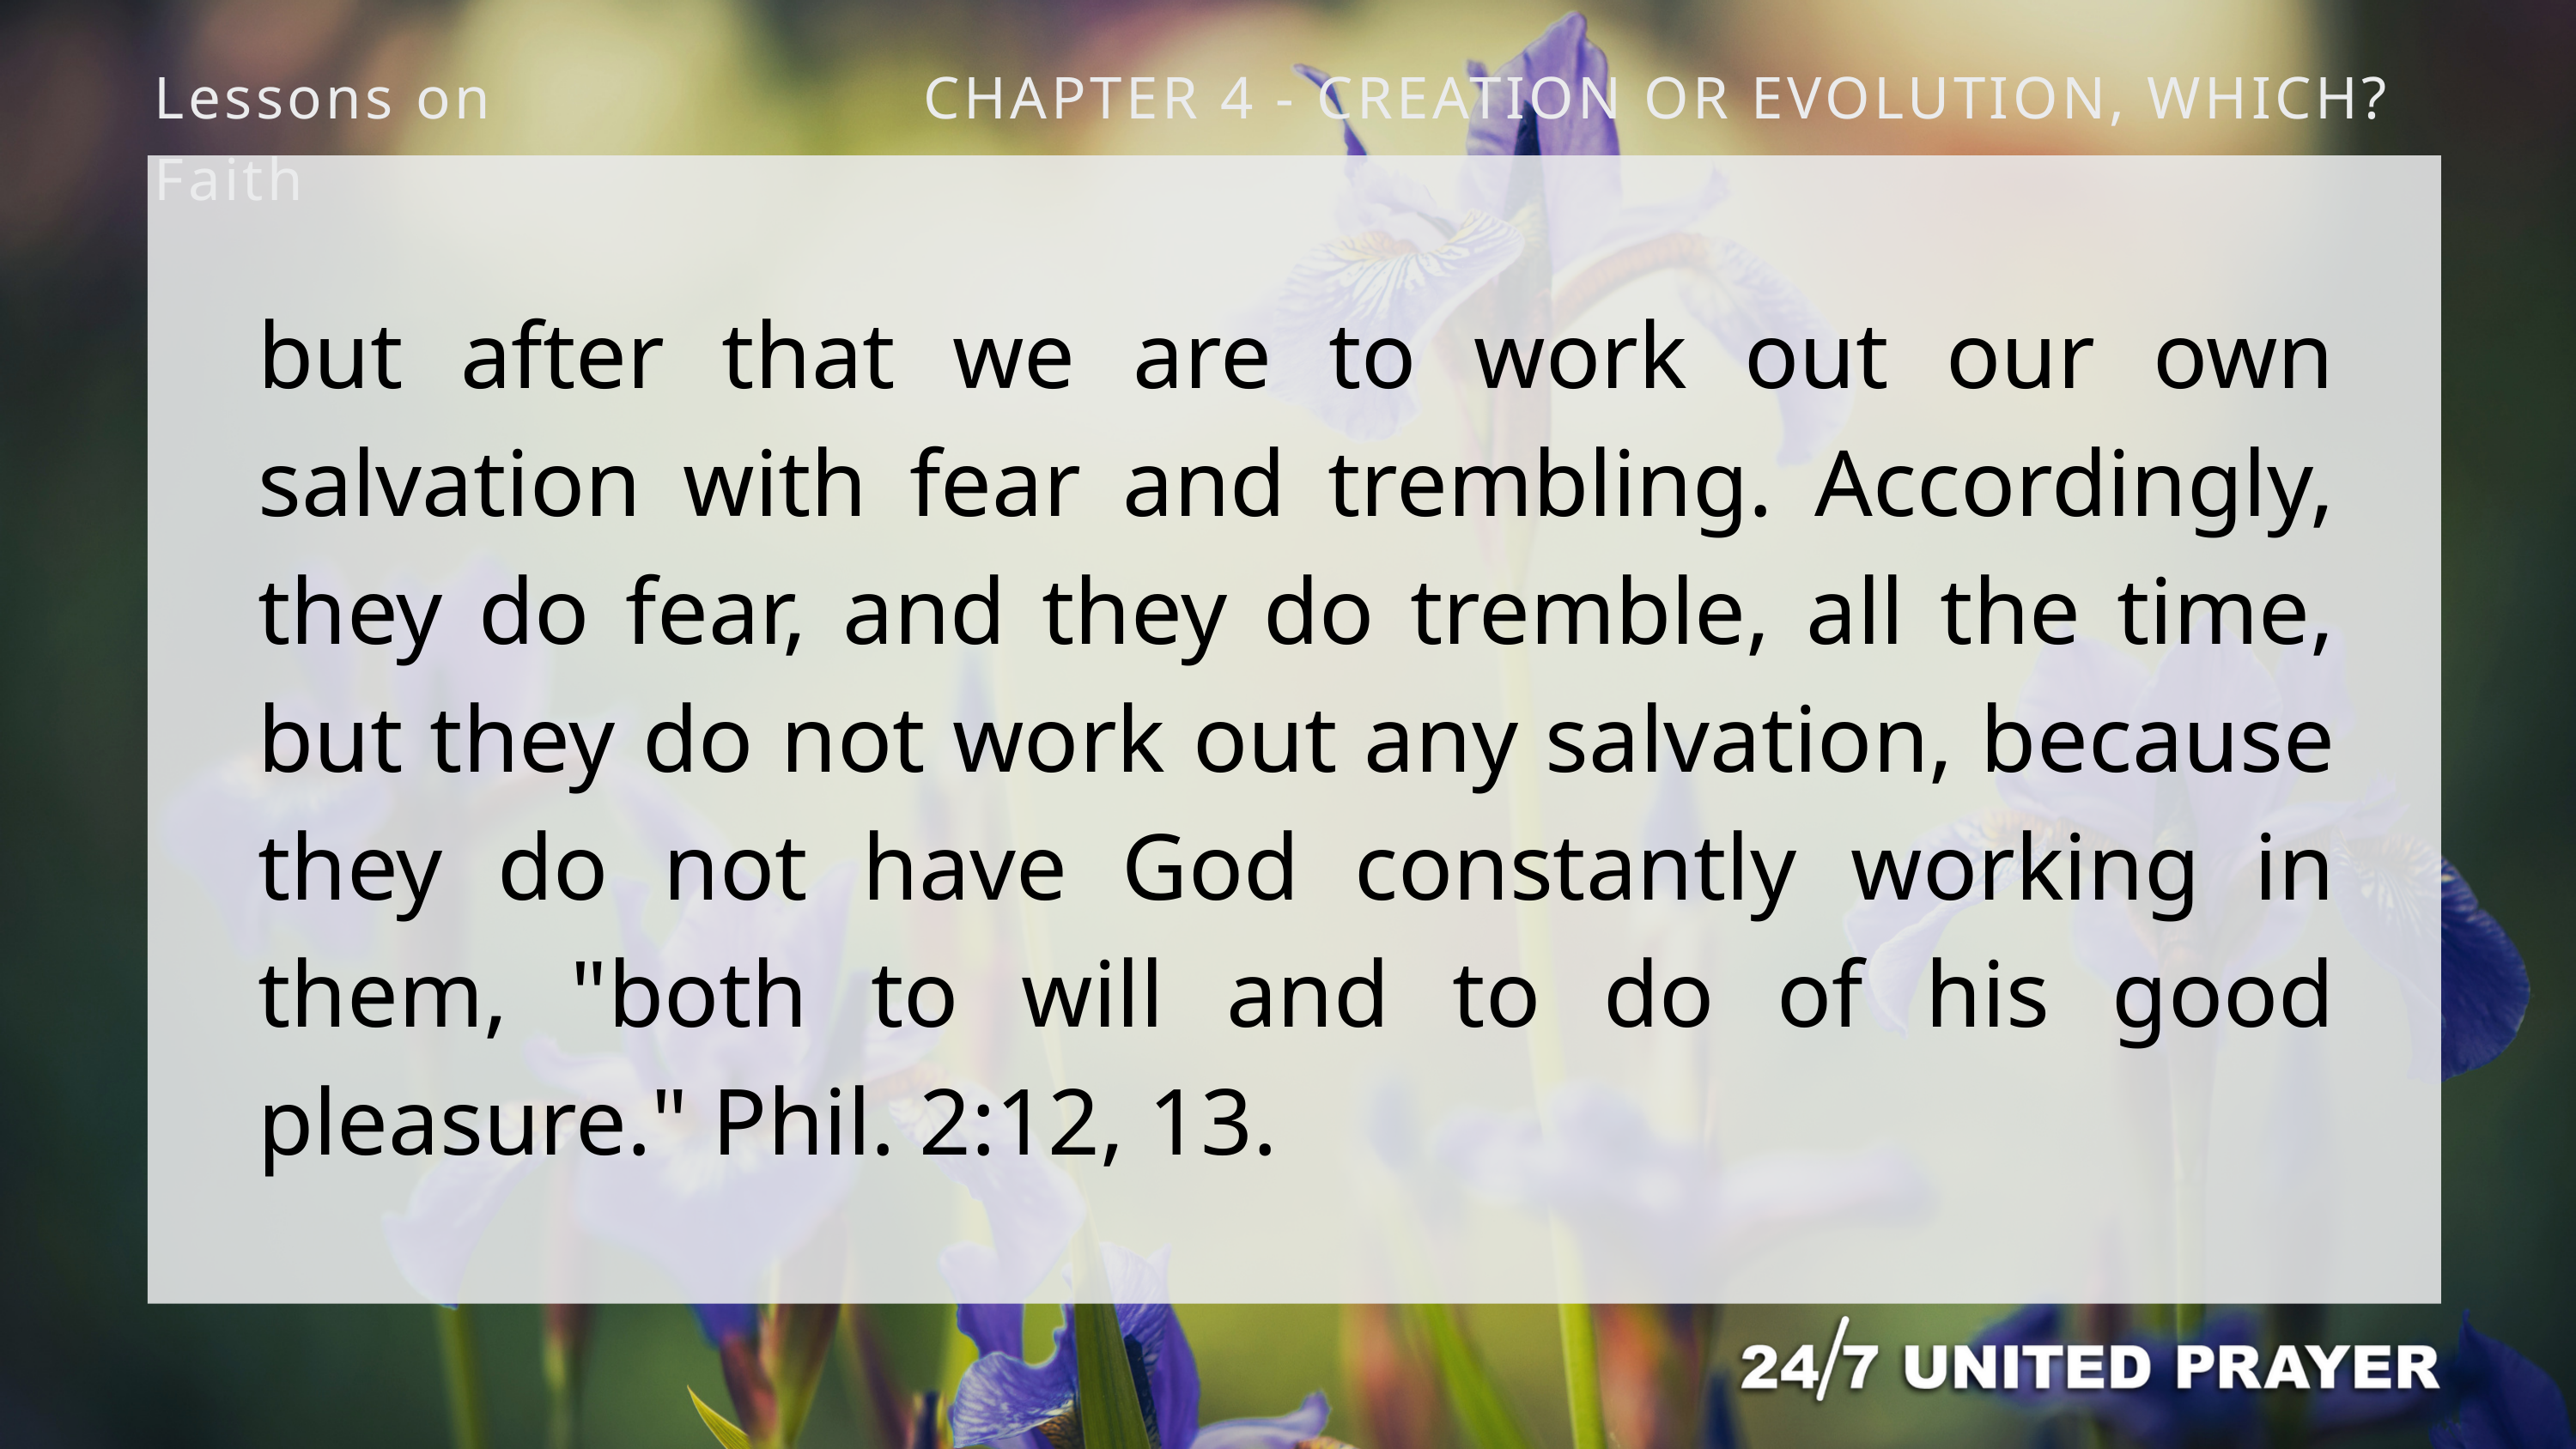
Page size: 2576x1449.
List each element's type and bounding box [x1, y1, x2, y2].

picture [0, 0, 2576, 1449]
text_box [147, 155, 2442, 1304]
